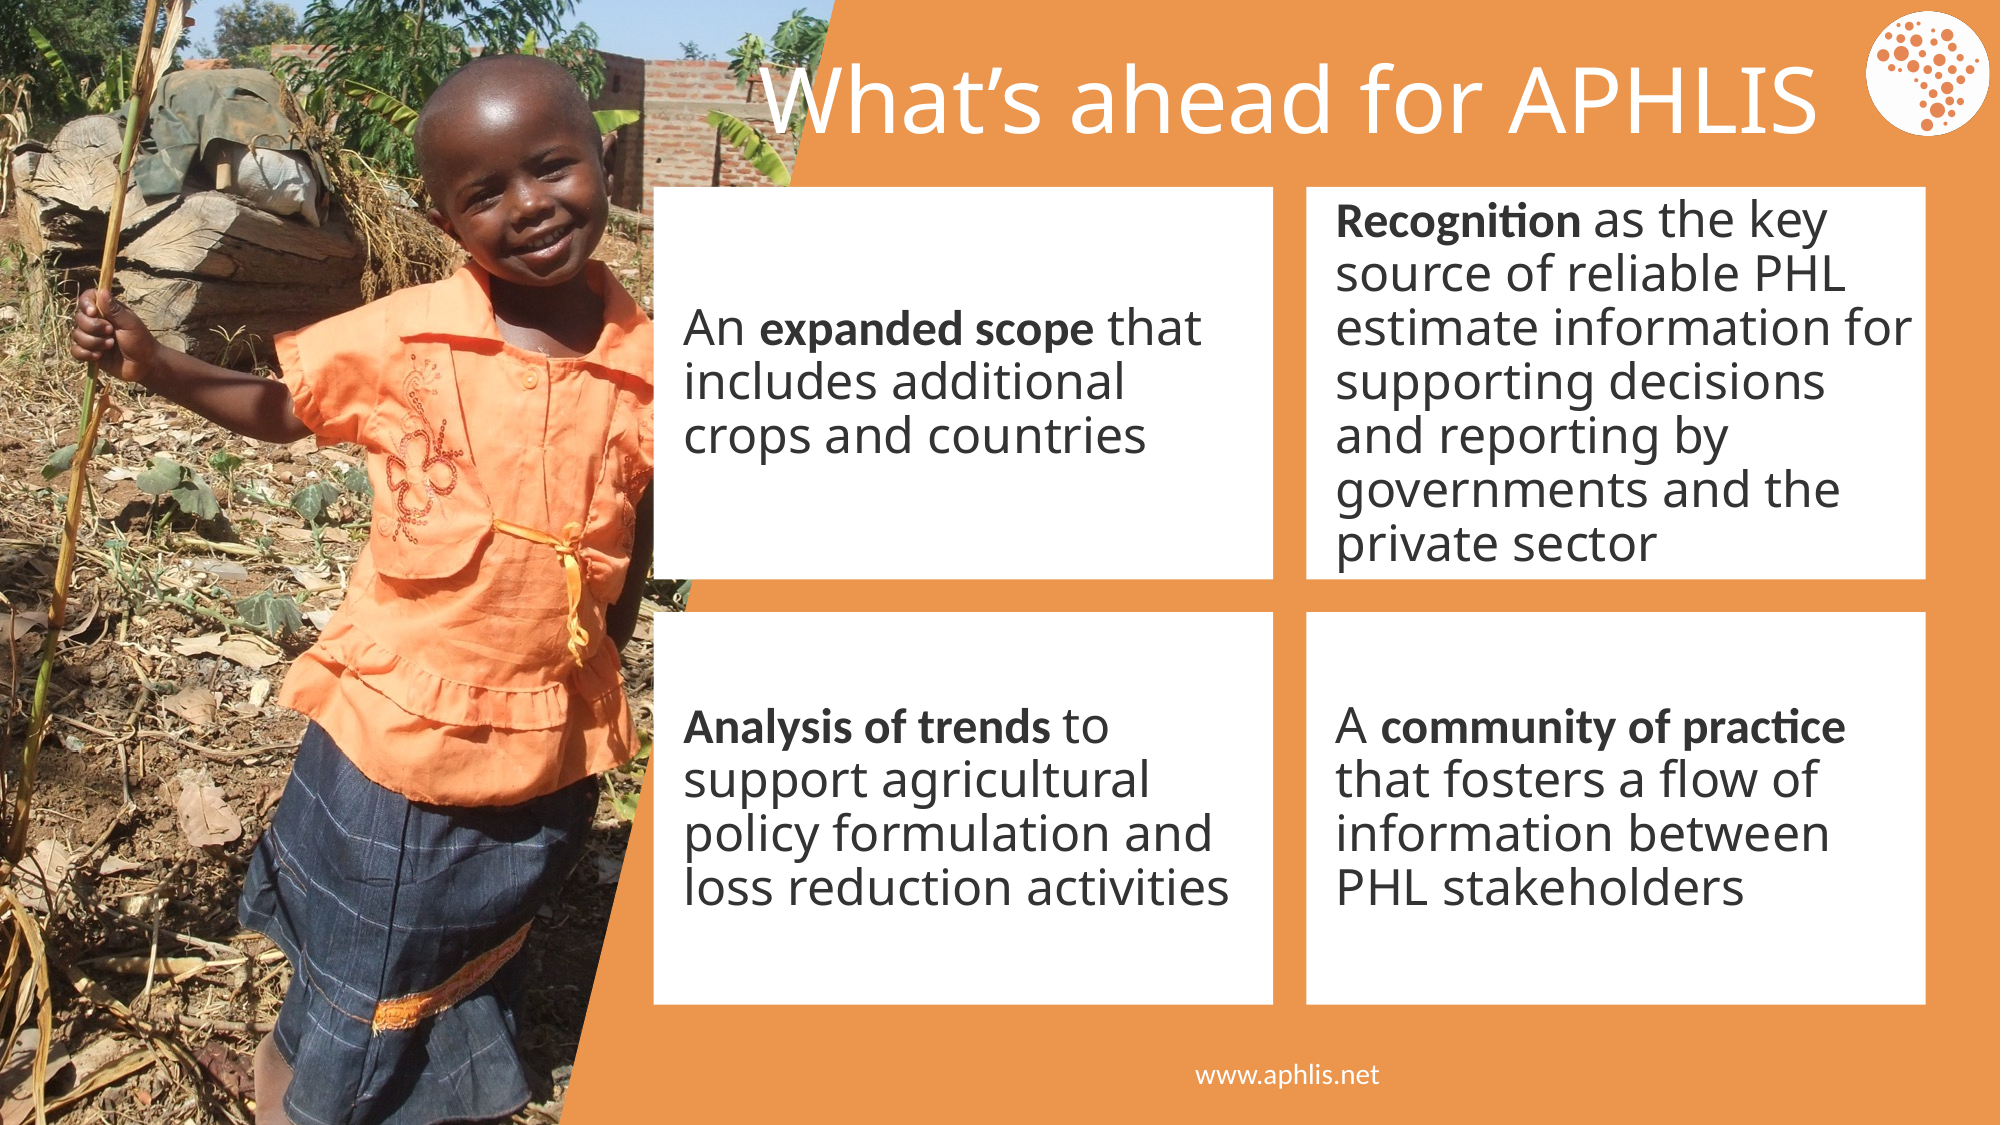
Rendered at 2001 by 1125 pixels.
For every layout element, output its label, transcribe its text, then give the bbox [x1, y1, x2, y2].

text_box What’s ahead for APHLIS [945, 14, 1926, 194]
picture [1865, 11, 1990, 136]
text_box Recognition as the key source of reliable PHL estimate information for supporting decisions and reporting by governments and the private sector [1304, 185, 1928, 581]
text_box A community of practice that fosters a flow of information between PHL stakeholders [1304, 610, 1928, 1007]
text_box Analysis of trends to support agricultural policy formulation and loss reduction activities [945, 610, 1275, 1007]
text_box [944, 0, 2000, 1125]
text_box An expanded scope that includes additional crops and countries [945, 194, 1275, 581]
picture [0, 0, 941, 1125]
footer www.aphlis.net [950, 1042, 1626, 1103]
